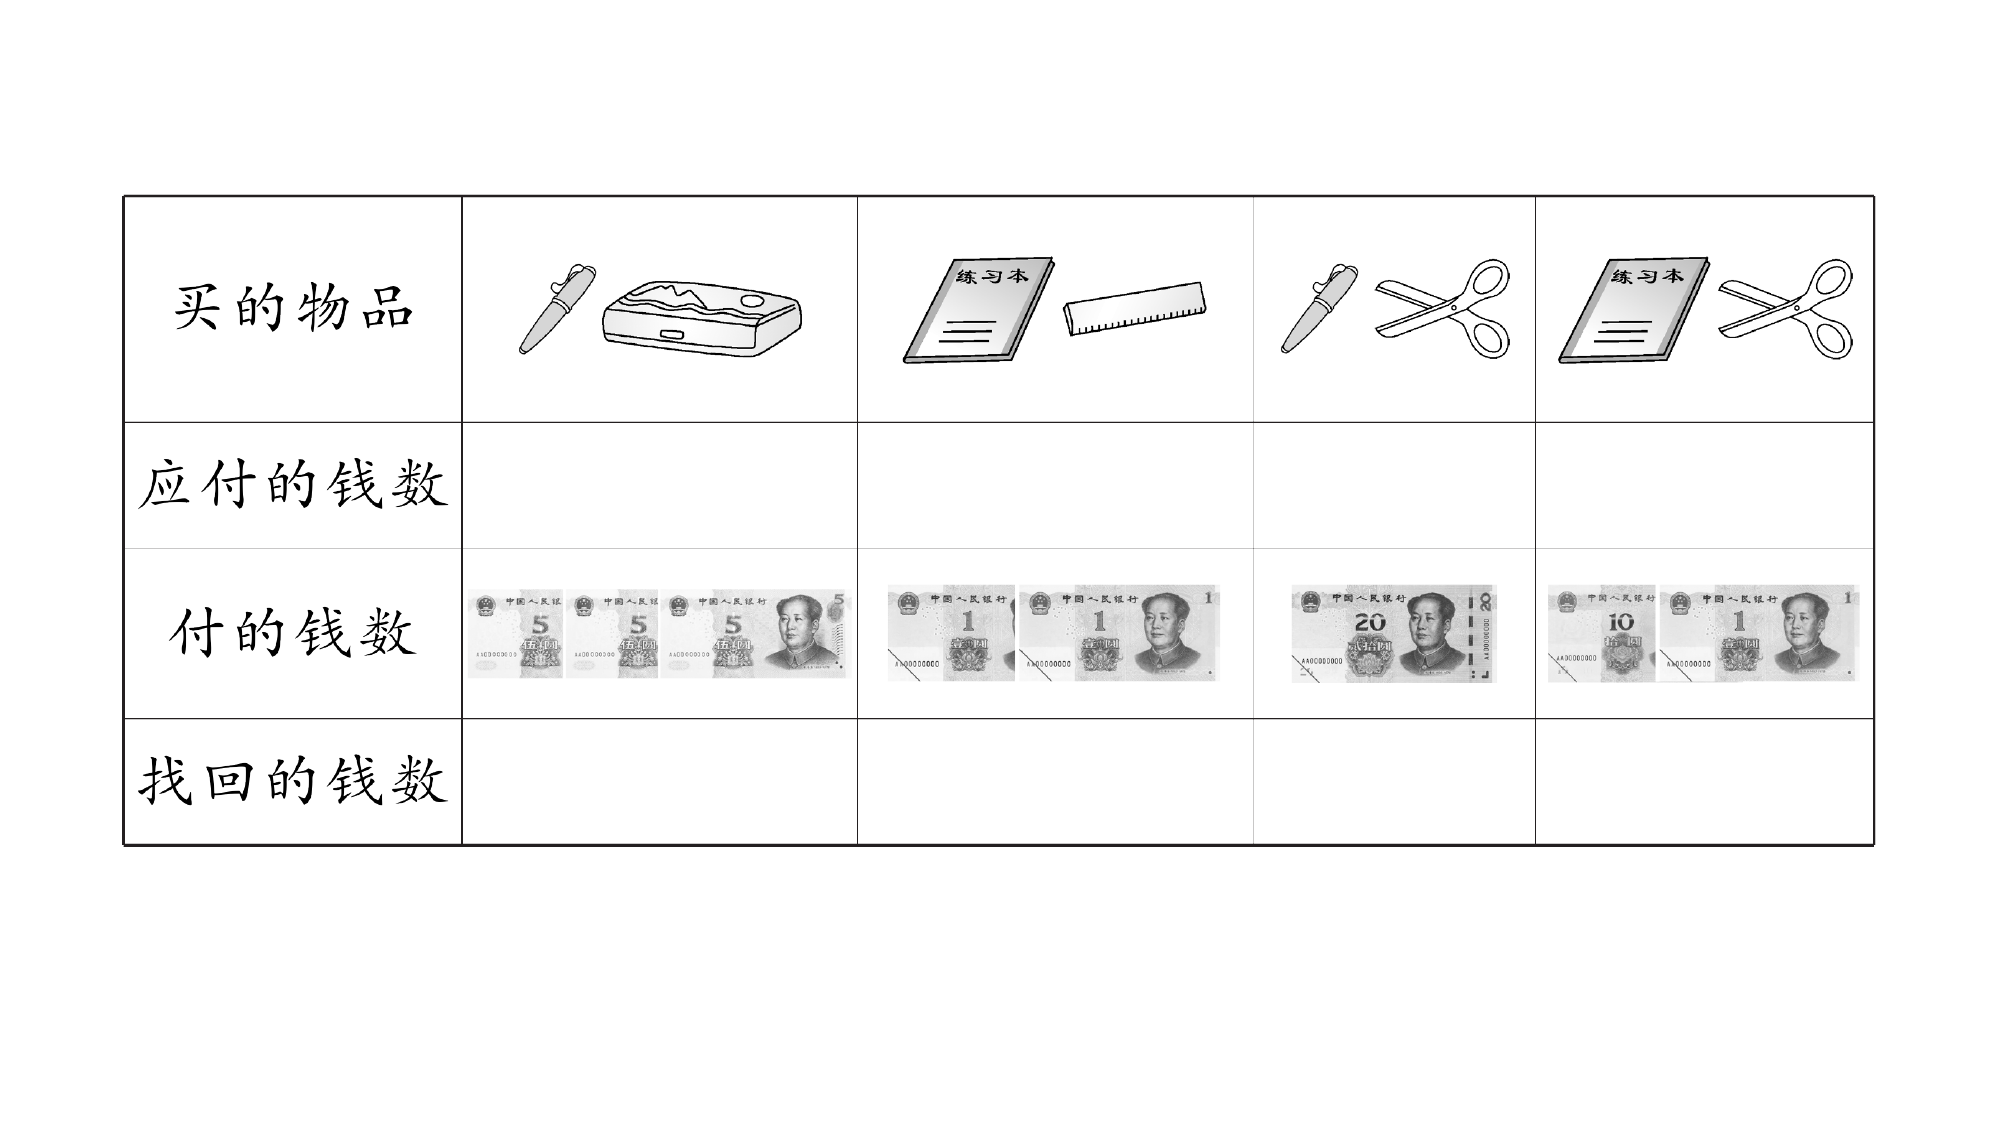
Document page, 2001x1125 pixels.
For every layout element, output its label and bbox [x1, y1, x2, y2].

picture [118, 177, 2000, 900]
